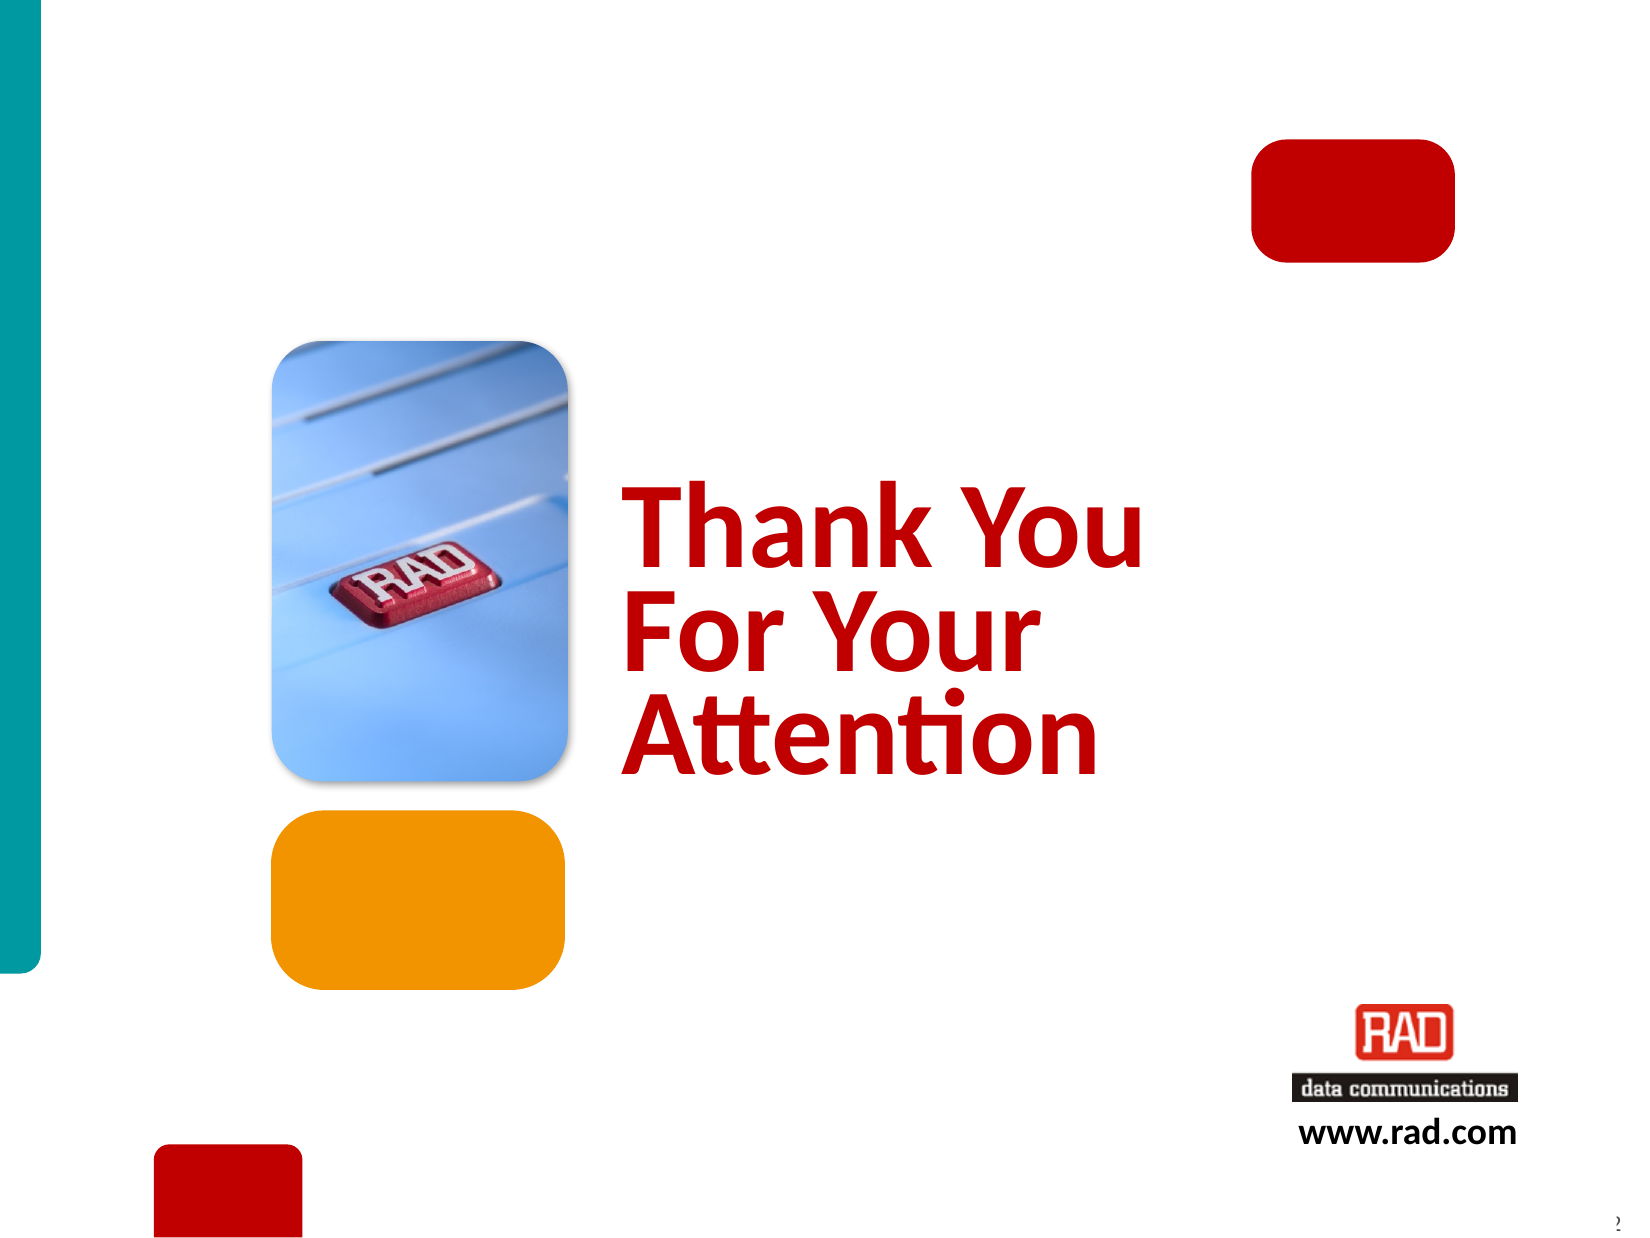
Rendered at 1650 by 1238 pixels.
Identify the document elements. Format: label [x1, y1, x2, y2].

picture [1292, 1004, 1518, 1102]
picture [271, 341, 568, 782]
